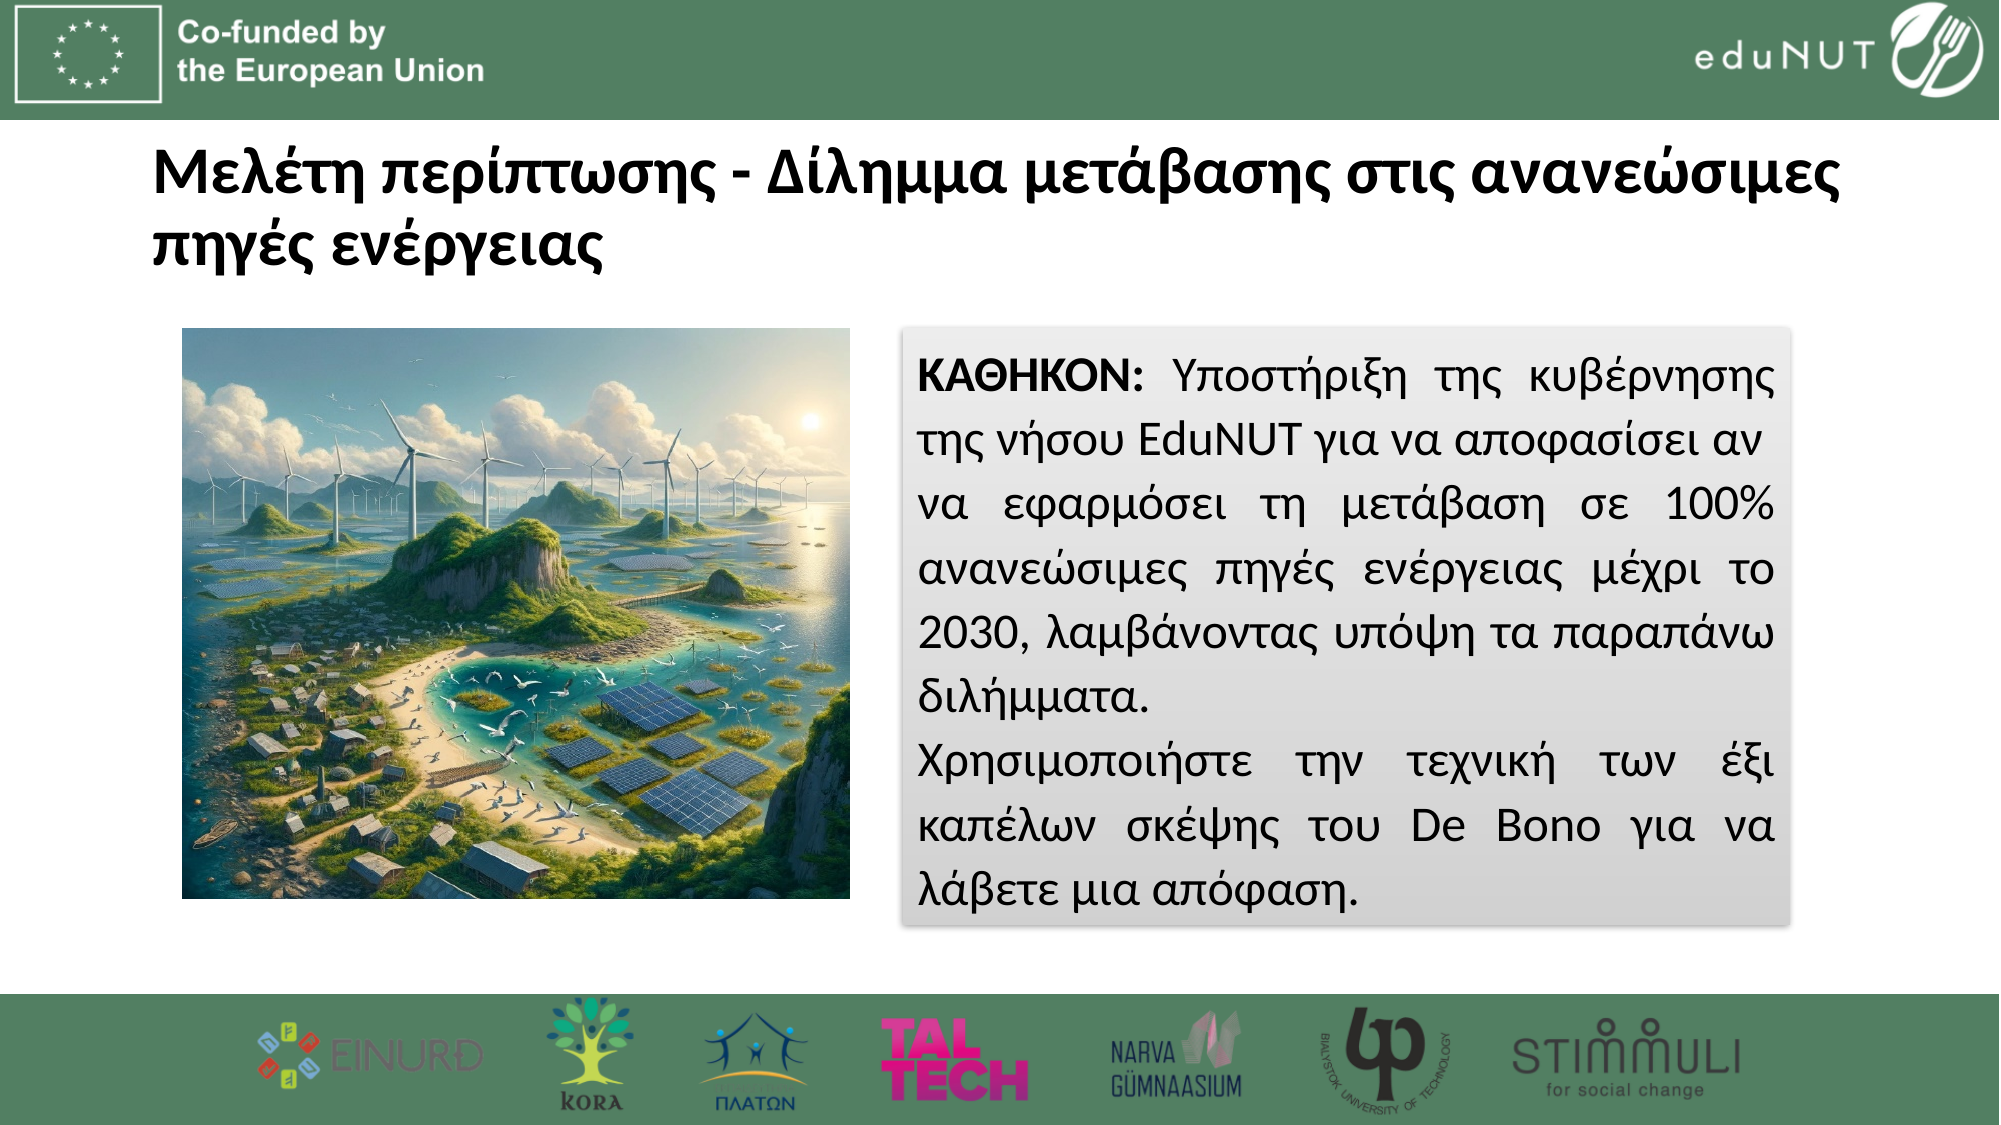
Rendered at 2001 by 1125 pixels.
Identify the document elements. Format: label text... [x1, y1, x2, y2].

title Μελέτη περίπτωσης - Δίλημμα μετάβασης στις ανανεώσιμες πηγές ενέργειας [137, 107, 1863, 309]
picture [182, 327, 851, 899]
picture [0, 0, 1999, 120]
picture [0, 994, 1999, 1125]
picture [182, 891, 195, 899]
text_box ΚΑΘΗΚΟΝ: Υποστήριξη της κυβέρνησης της νήσου EduNUT για να αποφασίσει αν να εφαρμόσει τη μετάβαση σε 100% ανανεώσιμες πηγές ενέργειας μέχρι το 2030, λαμβάνοντας υπόψη τα παραπάνω διλήμματα. Χρησιμοποιήστε την τεχνική των έξι καπέλων σκέψης του De Bono για να λάβετε μια απόφαση. [902, 327, 1791, 925]
